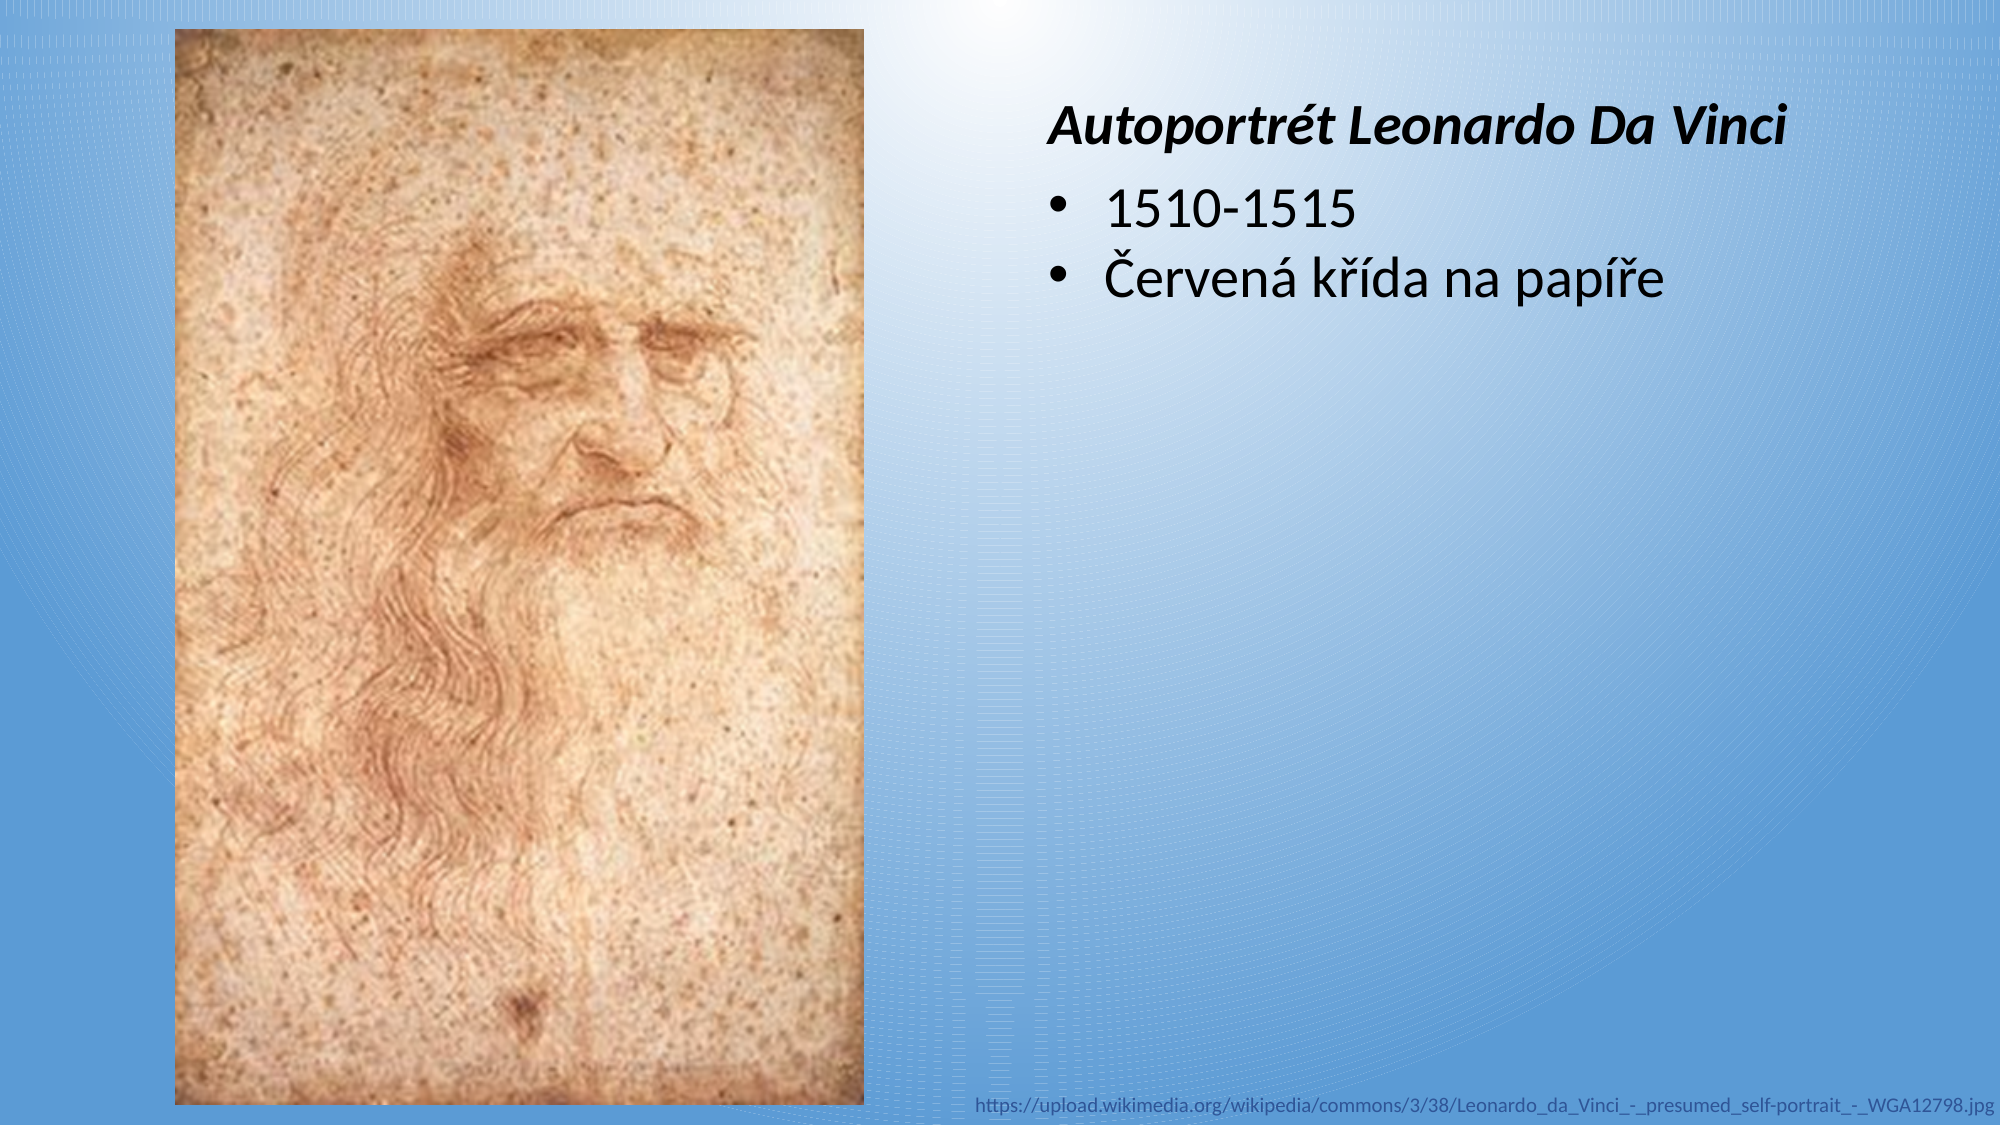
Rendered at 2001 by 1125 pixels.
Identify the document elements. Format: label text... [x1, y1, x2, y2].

text_box Autoportrét Leonardo Da Vinci 1510-1515 Červená křída na papíře [1033, 79, 2000, 317]
picture [175, 29, 864, 1105]
text_box https://upload.wikimedia.org/wikipedia/commons/3/38/Leonardo_da_Vinci_-_presumed_self-portrait_-_WGA12798.jpg [960, 1084, 2000, 1125]
